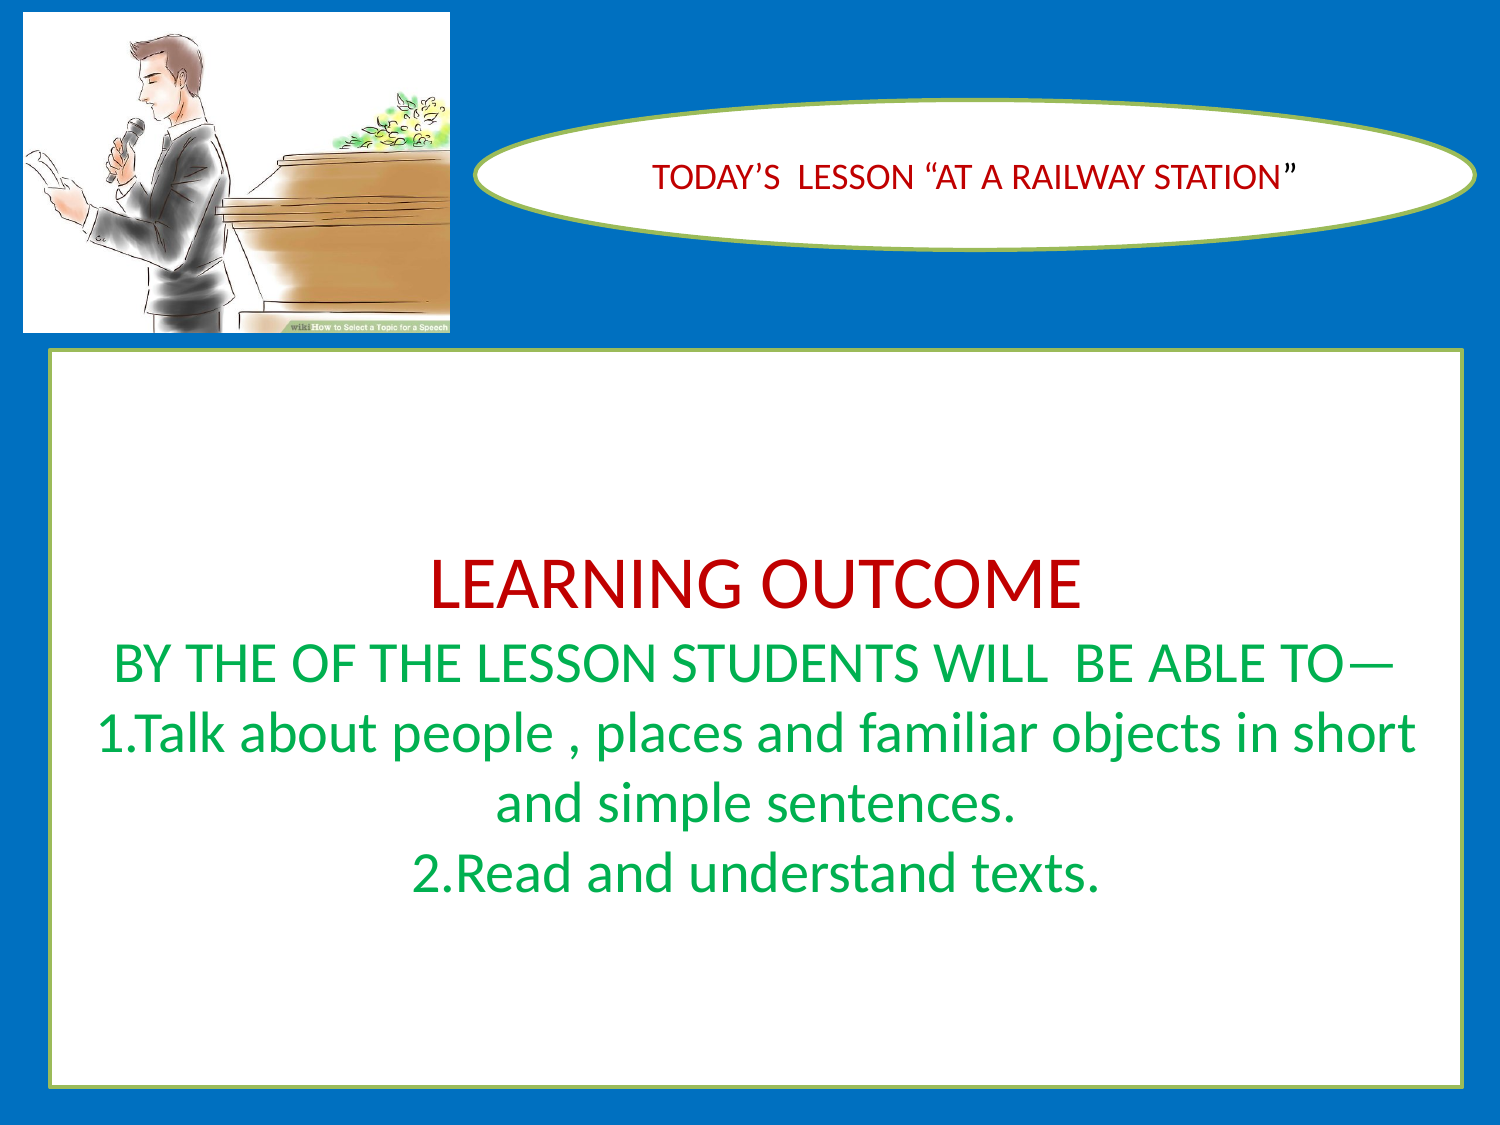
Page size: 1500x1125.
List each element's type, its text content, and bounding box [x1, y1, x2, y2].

picture [23, 12, 451, 333]
text_box TODAY’S LESSON “AT A RAILWAY STATION” [472, 97, 1478, 253]
text_box LEARNING OUTCOME BY THE OF THE LESSON STUDENTS WILL BE ABLE TO— 1.Talk about people , places and familiar objects in short and simple sentences. 2.Read and understand texts. [48, 348, 1464, 1089]
